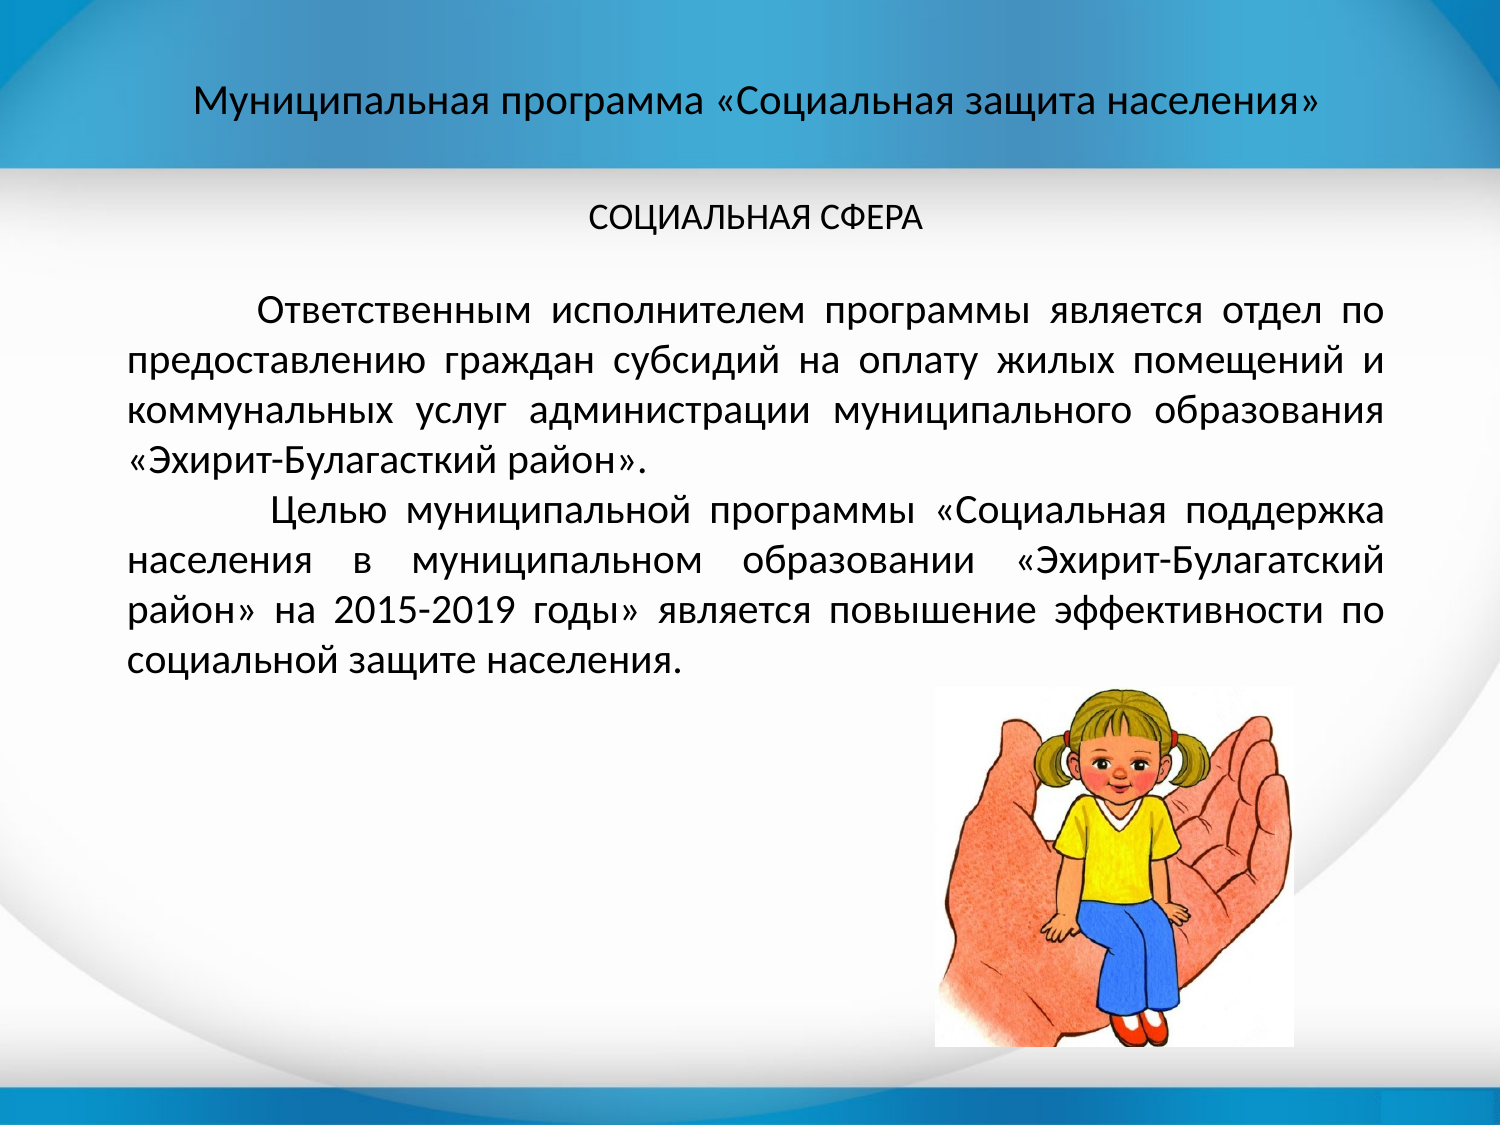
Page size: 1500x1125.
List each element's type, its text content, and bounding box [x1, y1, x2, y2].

title Муниципальная программа «Социальная защита населения» [88, 45, 1425, 149]
picture [0, 0, 1500, 1125]
text_box СОЦИАЛЬНАЯ СФЕРА Ответственным исполнителем программы является отдел по предоставлению граждан субсидий на оплату жилых помещений и коммунальных услуг администрации муниципального образования «Эхирит-Булагасткий район». Целью муниципальной программы «Социальная поддержка населения в муниципальном образовании «Эхирит-Булагатский район» на 2015-2019 годы» является повышение эффективности по социальной защите населения. [112, 184, 1400, 830]
